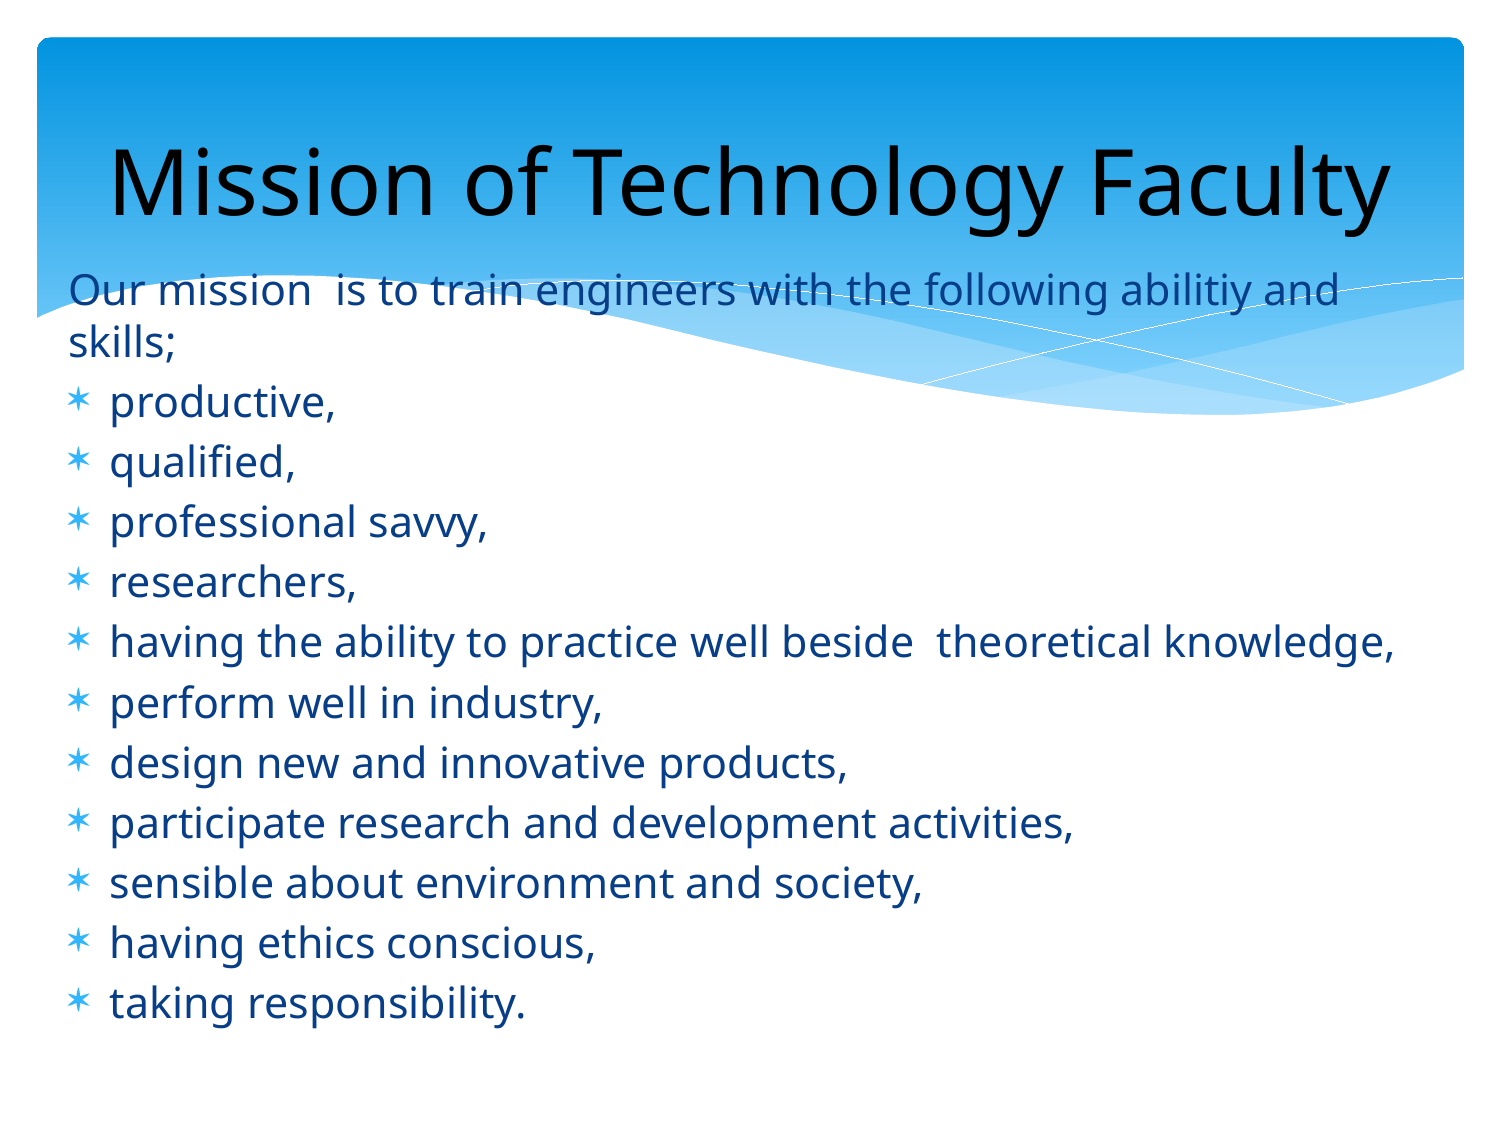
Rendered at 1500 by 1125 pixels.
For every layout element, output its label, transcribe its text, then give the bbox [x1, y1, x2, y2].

list Our mission is to train engineers with the following abilitiy and skills; productive, qualified, professional savvy, researchers, having the ability to practice well beside theoretical knowledge, perform well in industry, design new and innovative products, participate research and development activities, sensible about environment and society, having ethics conscious, taking responsibility. [53, 255, 1424, 1083]
title Mission of Technology Faculty [75, 113, 1425, 244]
